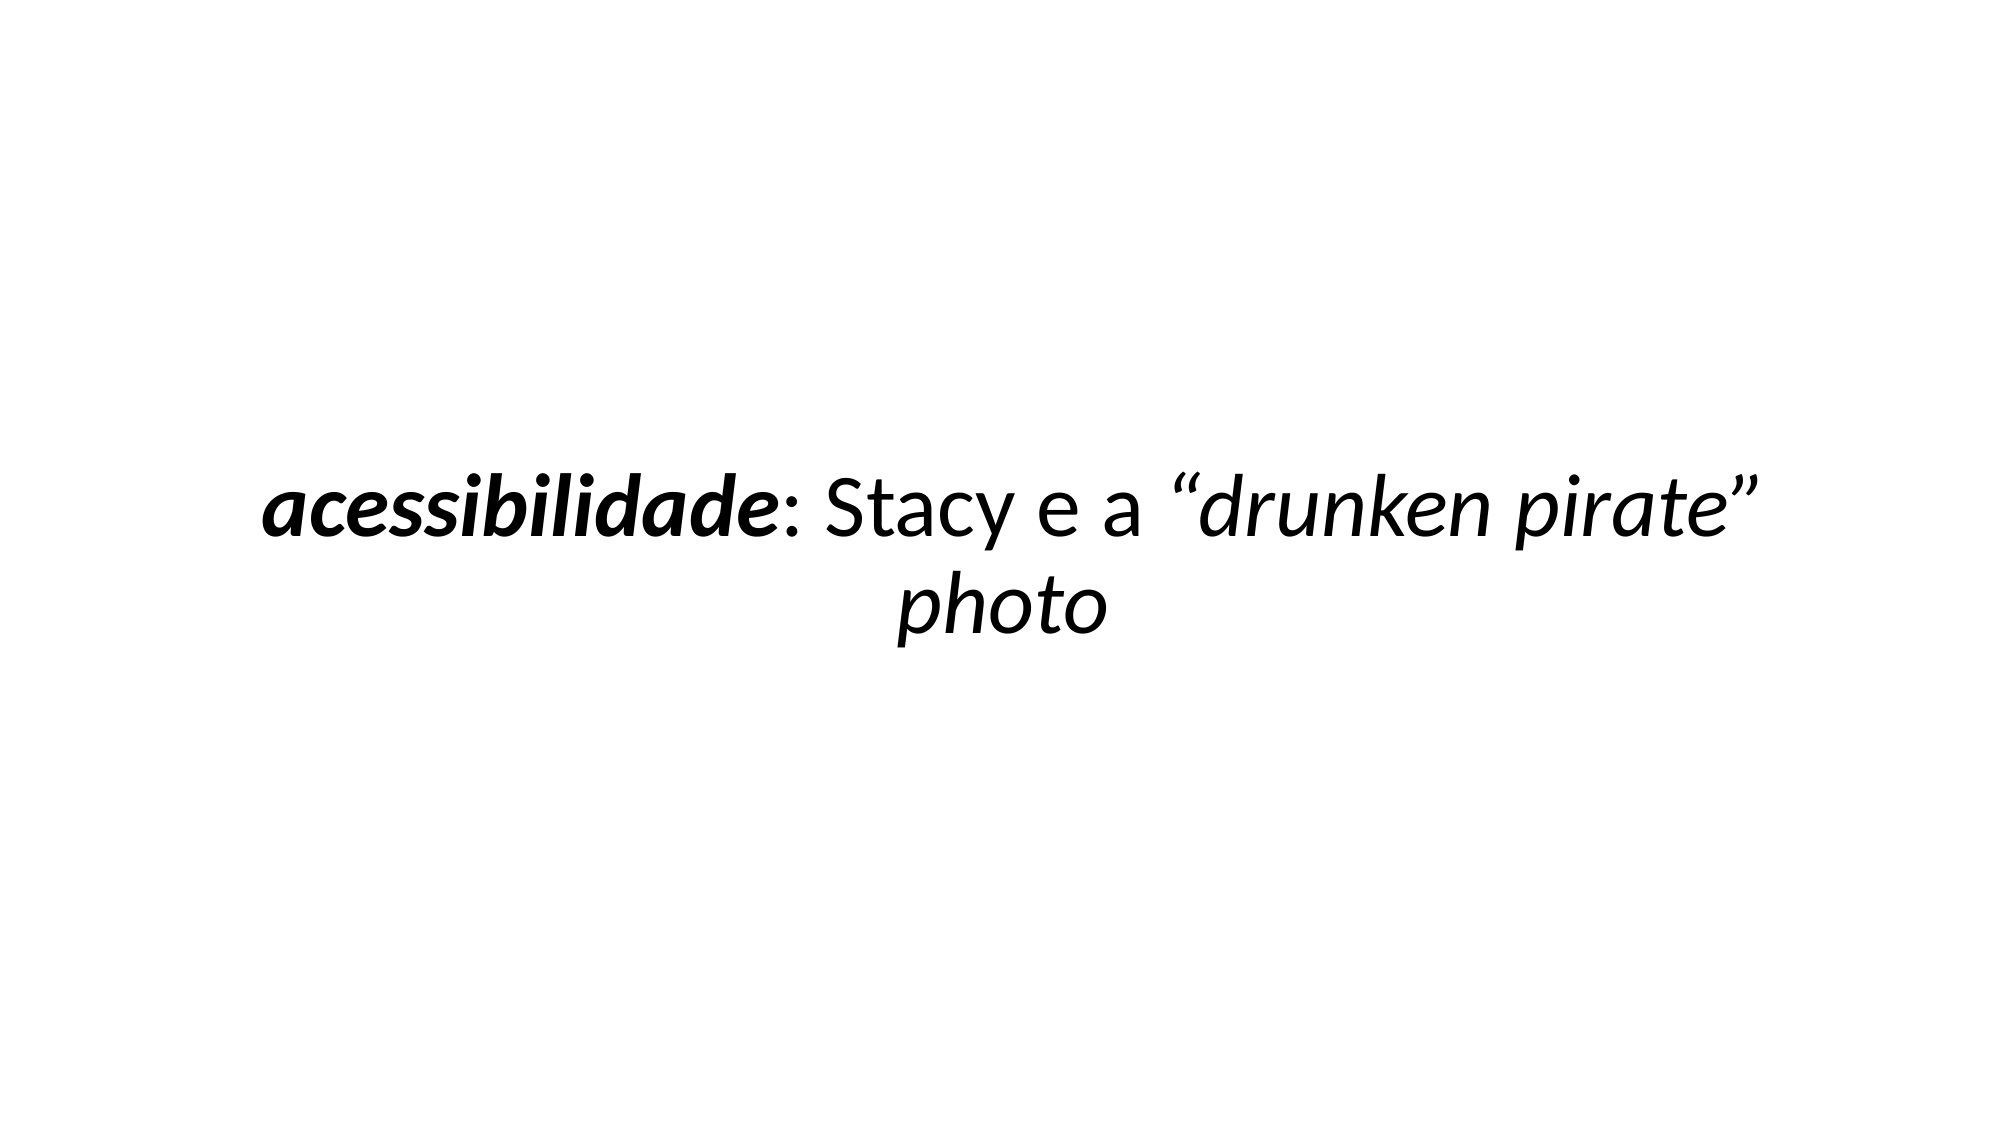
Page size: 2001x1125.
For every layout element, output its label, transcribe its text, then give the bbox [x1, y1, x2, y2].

list acessibilidade: Stacy e a “drunken pirate” photo [187, 451, 1820, 918]
